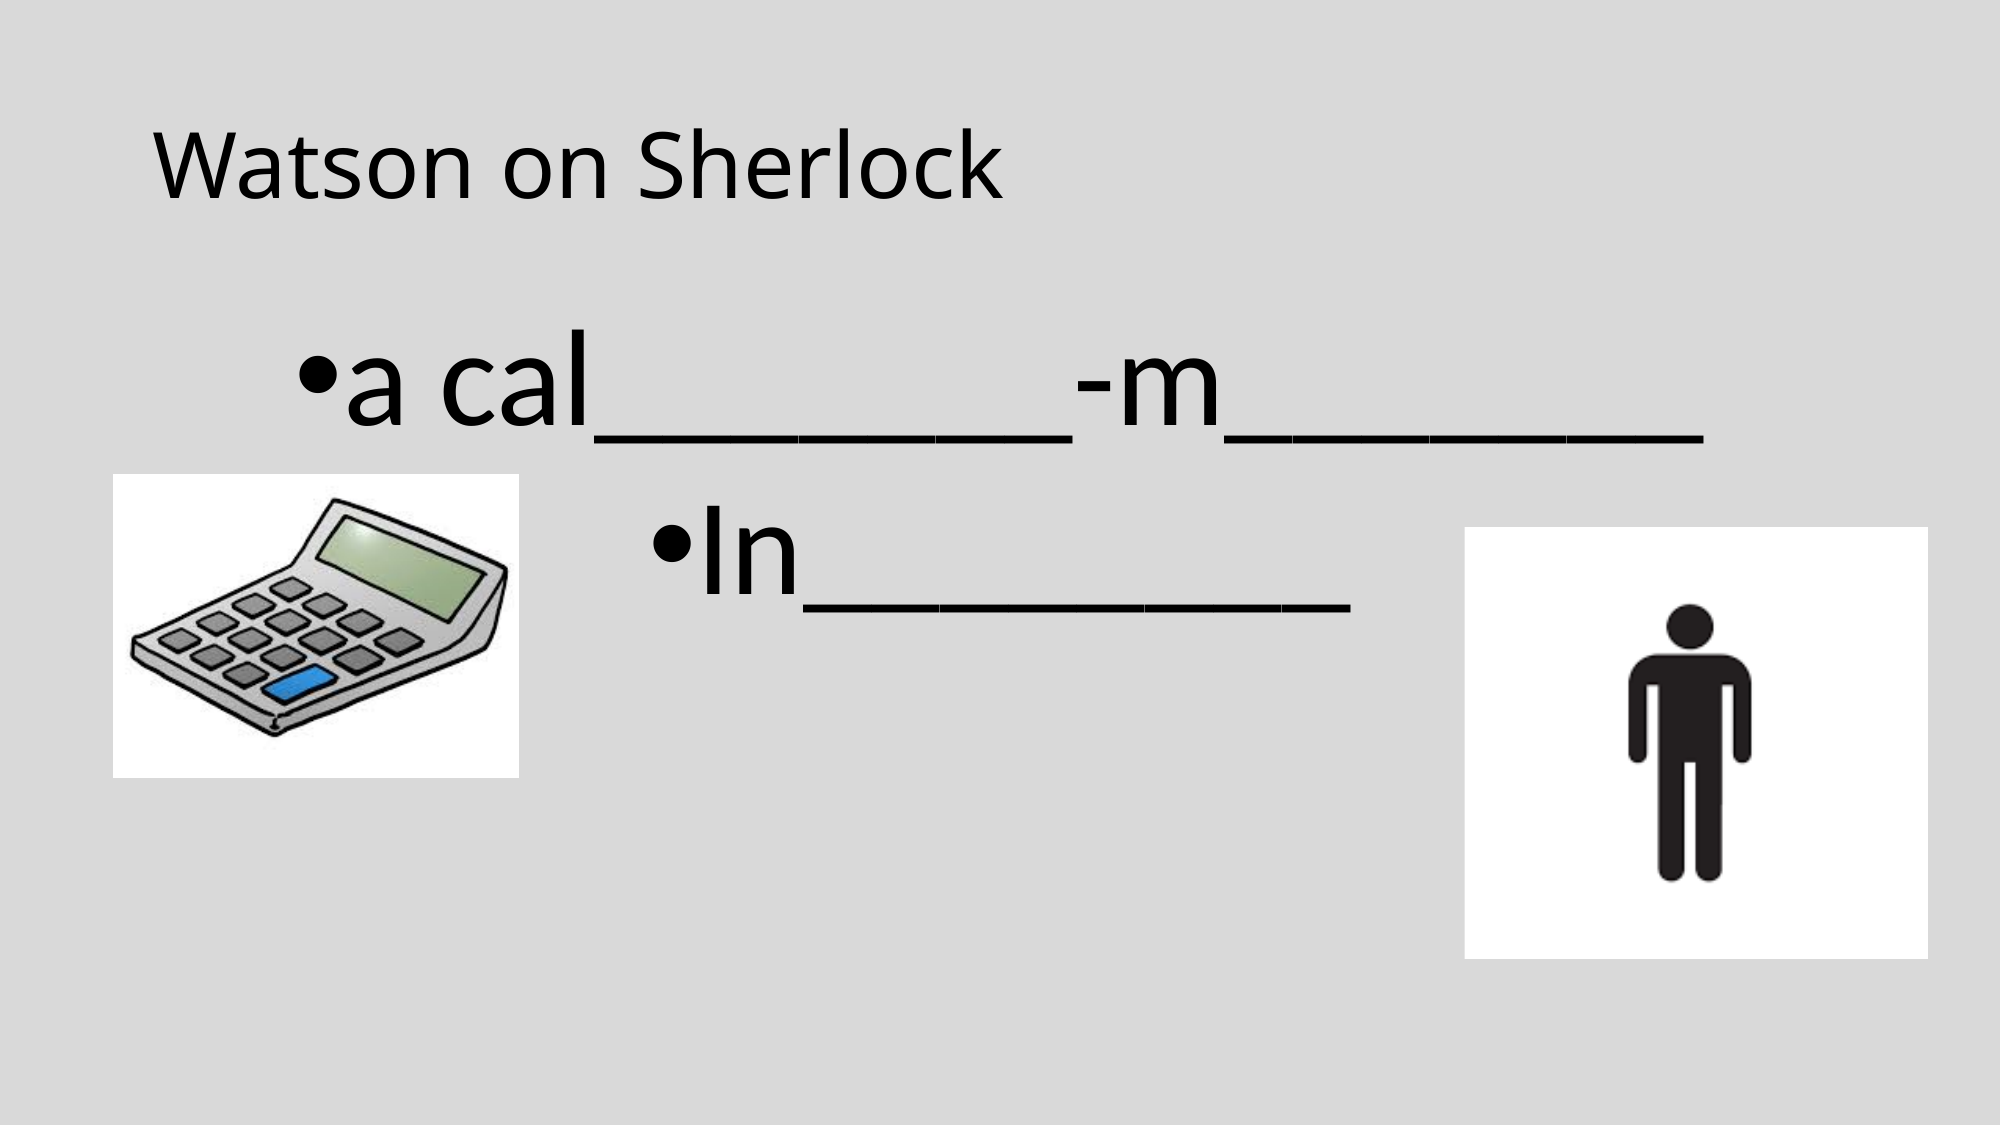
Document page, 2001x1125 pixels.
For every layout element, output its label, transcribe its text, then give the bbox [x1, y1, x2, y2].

list a cal_______-m_______ In________ [137, 299, 1863, 1014]
picture [113, 474, 519, 779]
title Watson on Sherlock [137, 59, 1863, 278]
picture [1464, 527, 1928, 960]
